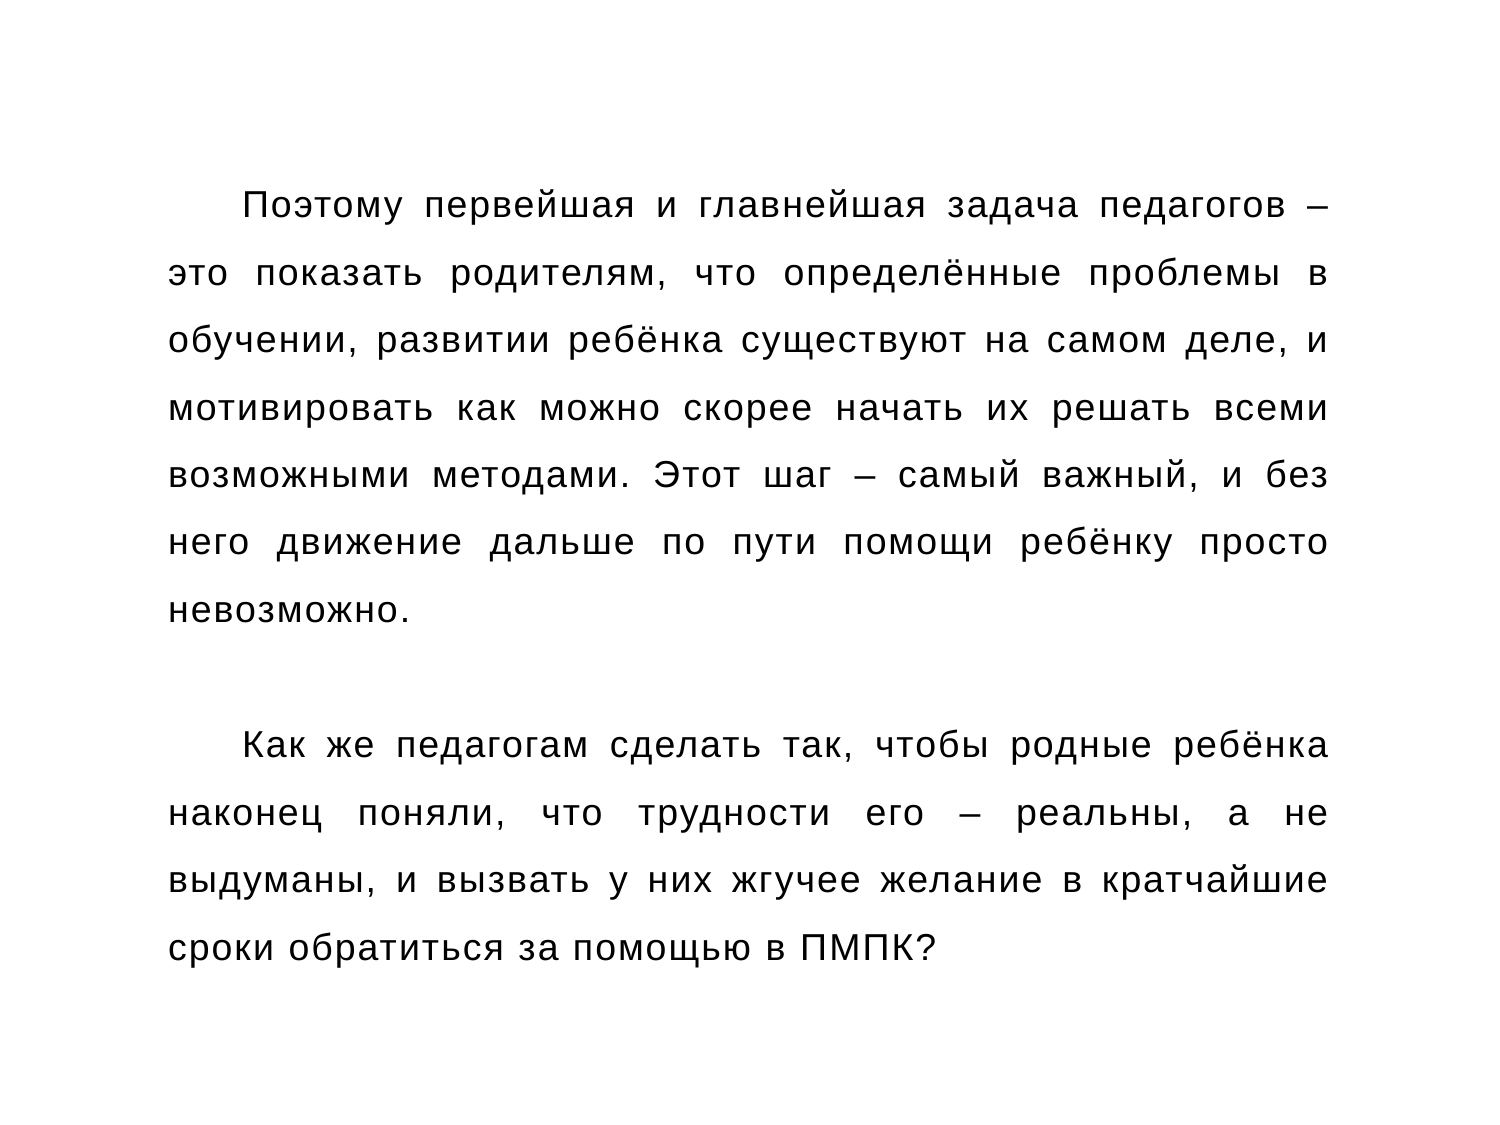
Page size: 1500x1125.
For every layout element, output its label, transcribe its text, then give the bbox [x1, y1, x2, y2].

text_box Поэтому первейшая и главнейшая задача педагогов – это показать родителям, что определённые проблемы в обучении, развитии ребёнка существуют на самом деле, и мотивировать как можно скорее начать их решать всеми возможными методами. Этот шаг – самый важный, и без него движение дальше по пути помощи ребёнку просто невозможно. Как же педагогам сделать так, чтобы родные ребёнка наконец поняли, что трудности его – реальны, а не выдуманы, и вызвать у них жгучее желание в кратчайшие сроки обратиться за помощью в ПМПК? [153, 150, 1347, 975]
